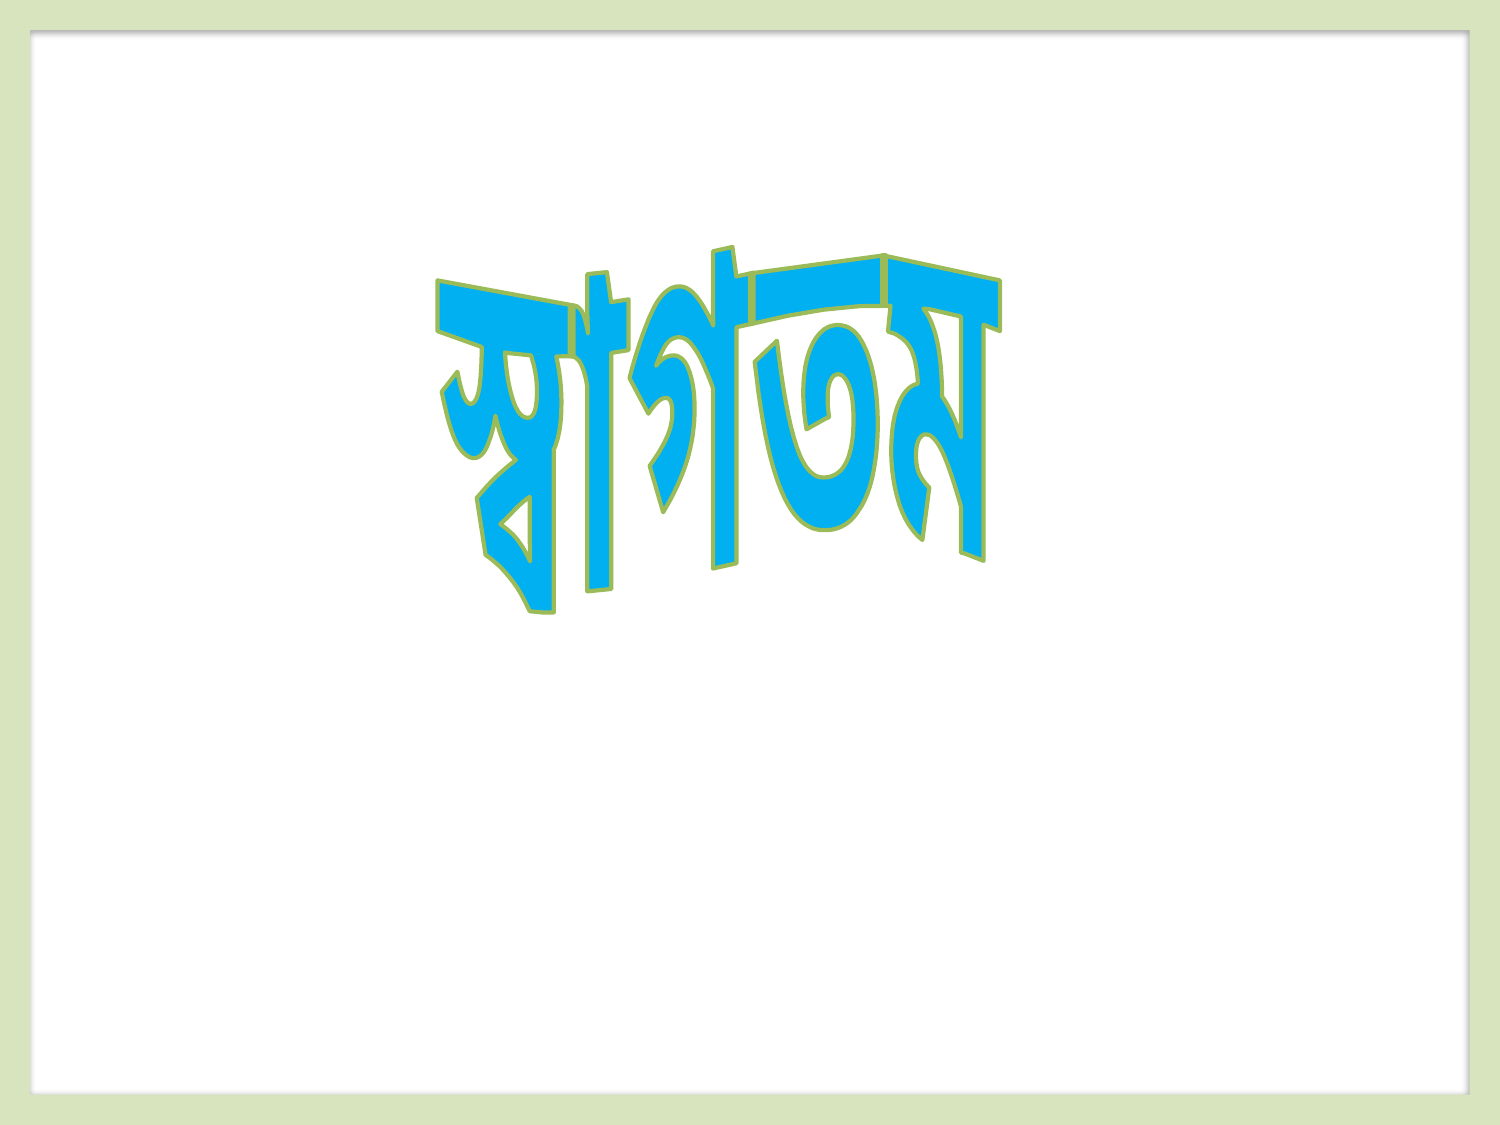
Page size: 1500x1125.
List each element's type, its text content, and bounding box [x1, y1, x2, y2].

text_box স্বাগতম [435, 270, 631, 615]
text_box স্বাগতম [627, 244, 1003, 571]
text_box [0, 0, 1500, 1125]
